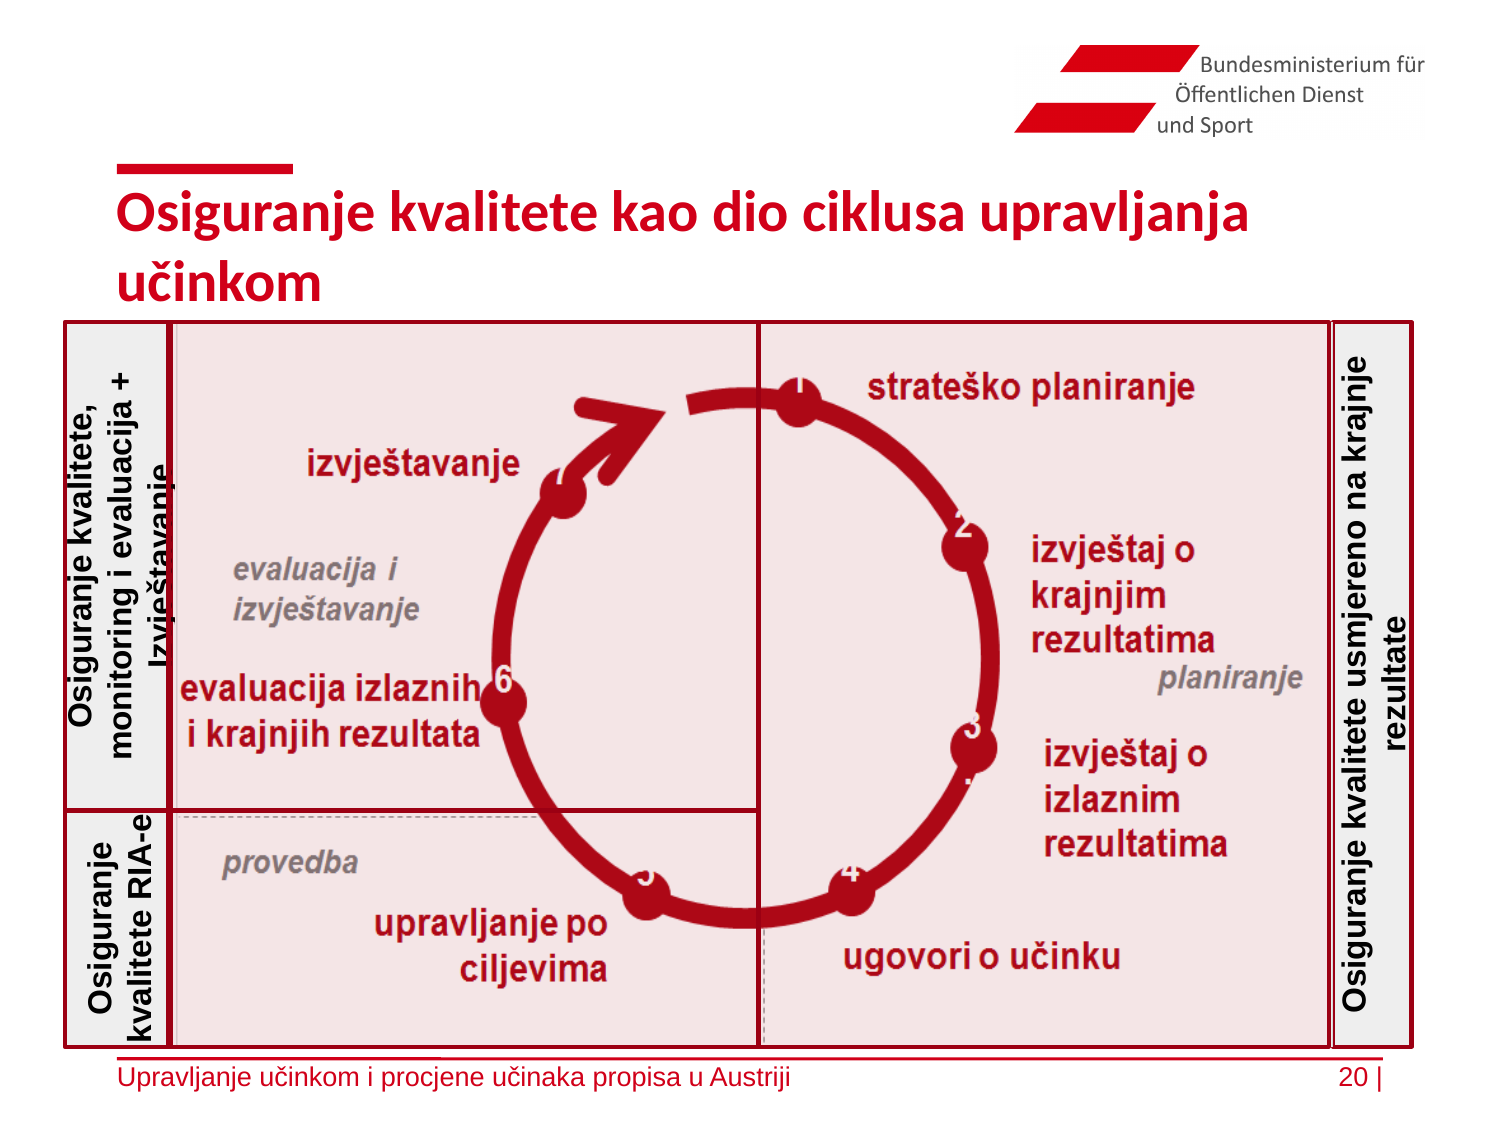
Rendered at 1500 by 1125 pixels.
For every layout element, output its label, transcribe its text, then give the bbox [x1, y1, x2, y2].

slide_number 20 | [1032, 1058, 1383, 1092]
picture [1014, 45, 1425, 140]
text_box [168, 322, 173, 810]
text_box Osiguranje kvalitete RIA-e [64, 810, 168, 1047]
text_box Osiguranje kvalitete usmjereno na krajnje rezultate [1335, 322, 1412, 1047]
picture [175, 321, 1334, 1048]
text_box Osiguranje kvalitete, monitoring i evaluacija + Izvještavanje [64, 321, 172, 810]
footer Upravljanje učinkom i procjene učinaka propisa u Austriji [116, 1058, 949, 1092]
title Osiguranje kvalitete kao dio ciklusa upravljanja učinkom [116, 172, 1447, 347]
